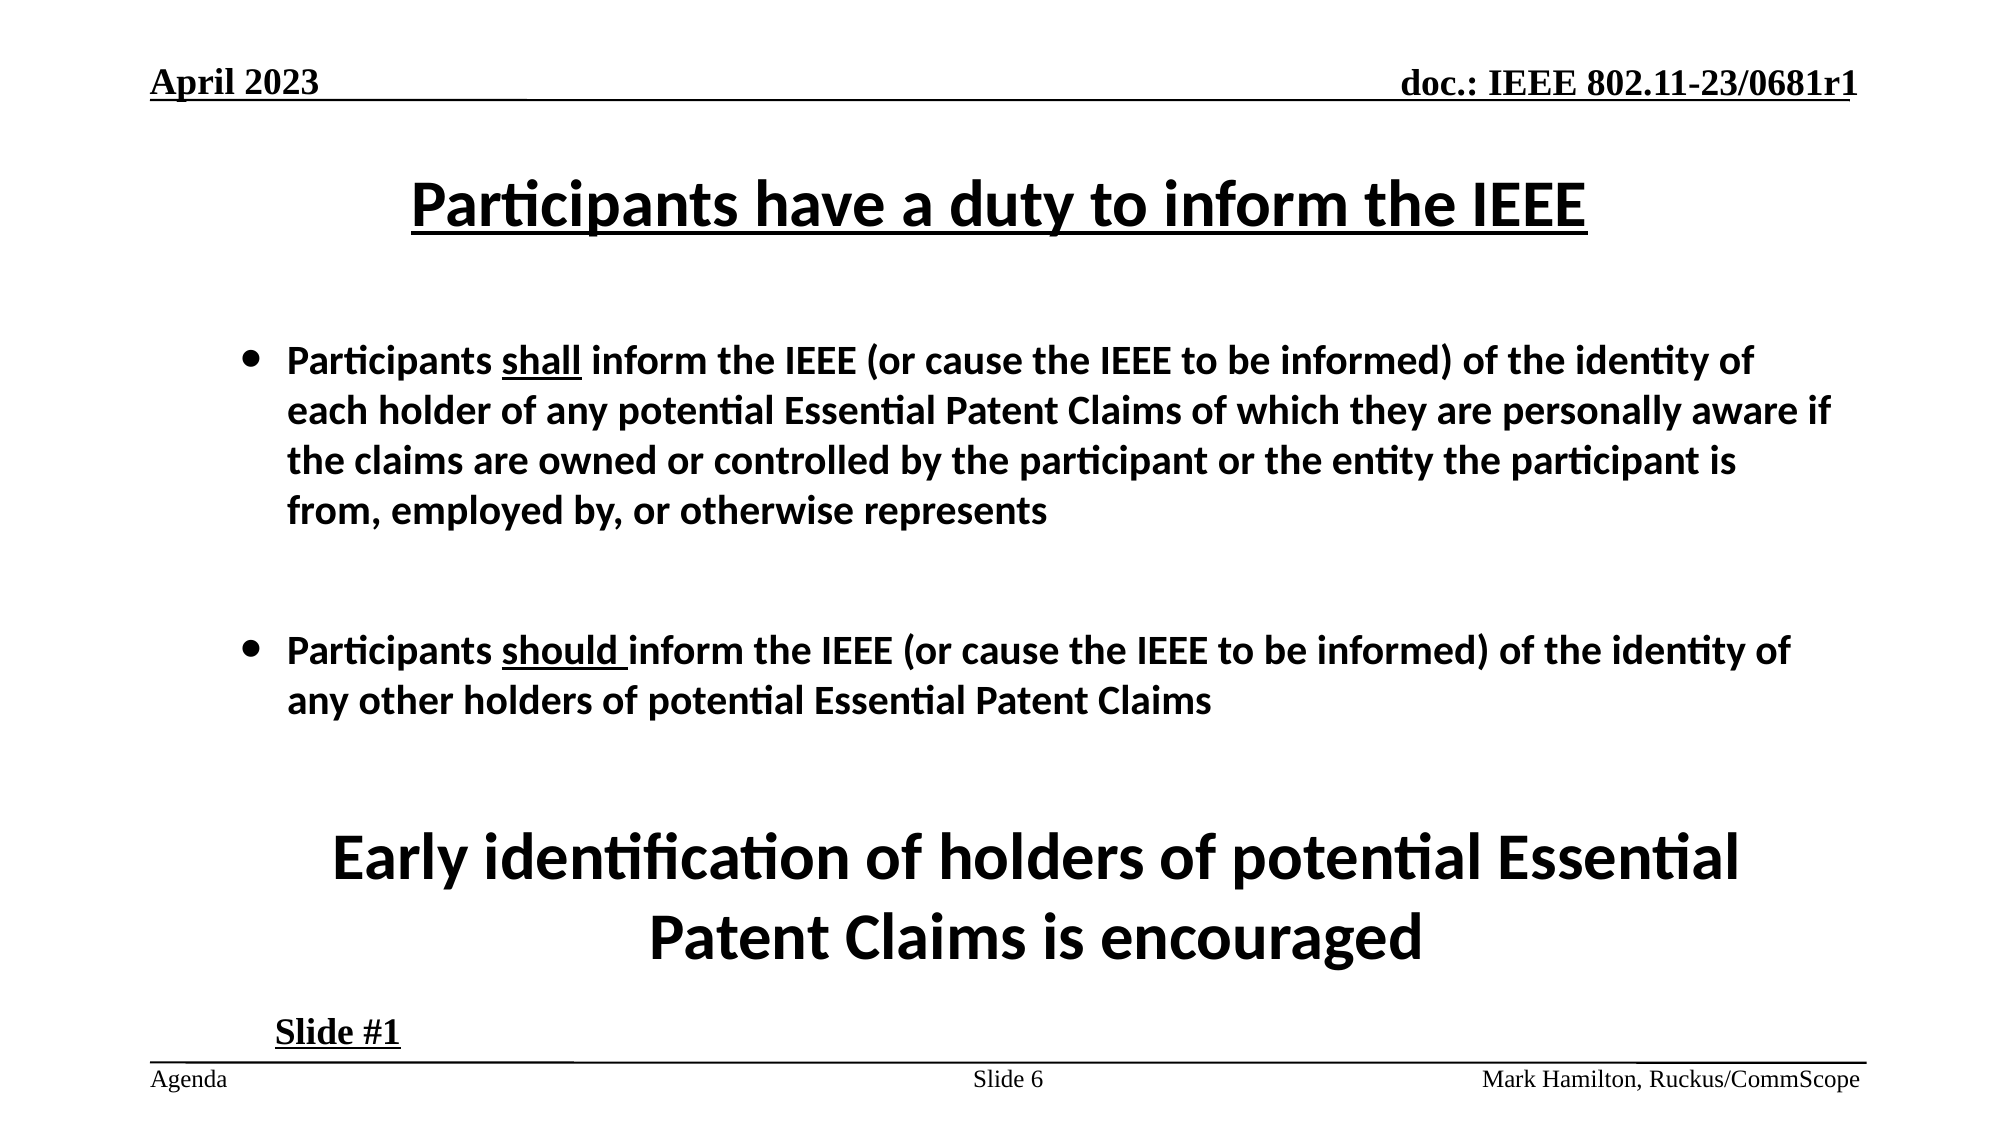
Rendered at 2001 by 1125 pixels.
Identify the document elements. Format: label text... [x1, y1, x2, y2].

list Participants shall inform the IEEE (or cause the IEEE to be informed) of the identity of each holder of any potential Essential Patent Claims of which they are personally aware if the claims are owned or controlled by the participant or the entity the participant is from, employed by, or otherwise represents Participants should inform the IEEE (or cause the IEEE to be informed) of the identity of any other holders of potential Essential Patent Claims Early identification of holders of potential Essential Patent Claims is encouraged [149, 324, 1850, 1000]
text_box Slide #1 [260, 999, 417, 1060]
title Participants have a duty to inform the IEEE [149, 112, 1850, 288]
slide_number Slide 6 [950, 1061, 1067, 1123]
